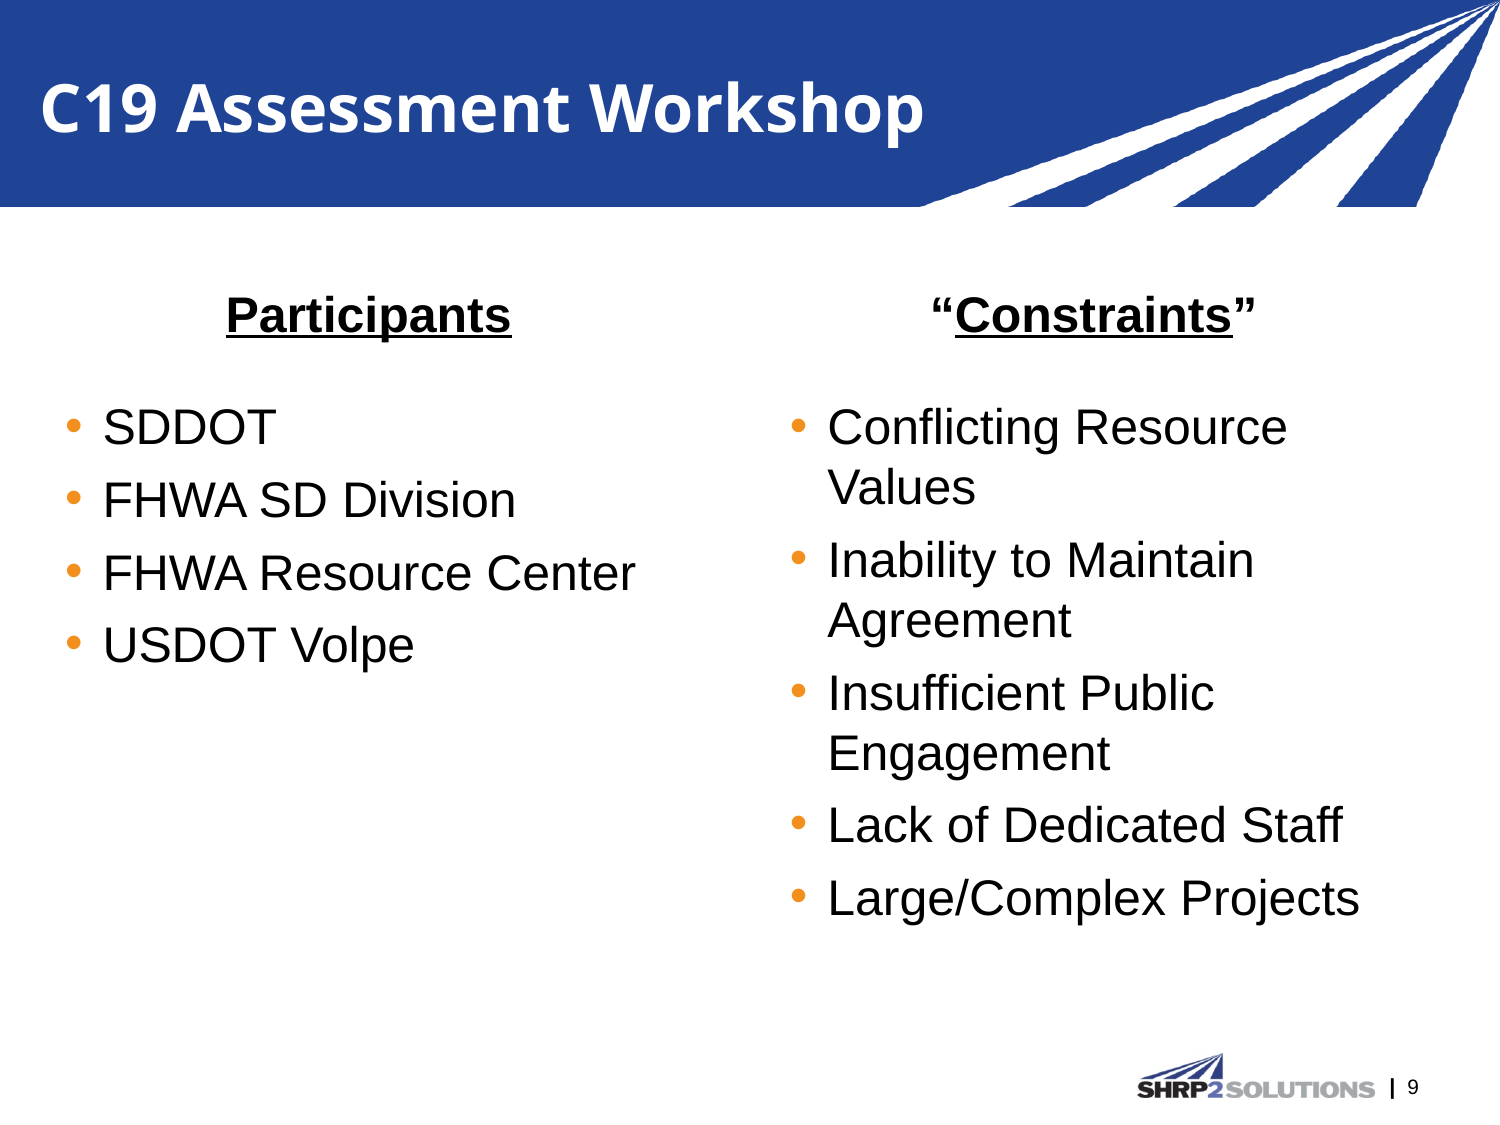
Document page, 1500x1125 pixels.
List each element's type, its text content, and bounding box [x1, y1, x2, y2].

picture [0, 0, 1500, 207]
list Participants [50, 275, 688, 375]
list SDDOT FHWA SD Division FHWA Resource Center USDOT Volpe [50, 387, 688, 938]
list “Constraints” [774, 275, 1413, 375]
picture [1137, 1053, 1375, 1098]
list Conflicting Resource Values Inability to Maintain Agreement Insufficient Public Engagement Lack of Dedicated Staff Large/Complex Projects [774, 387, 1413, 938]
title C19 Assessment Workshop [24, 24, 1351, 188]
